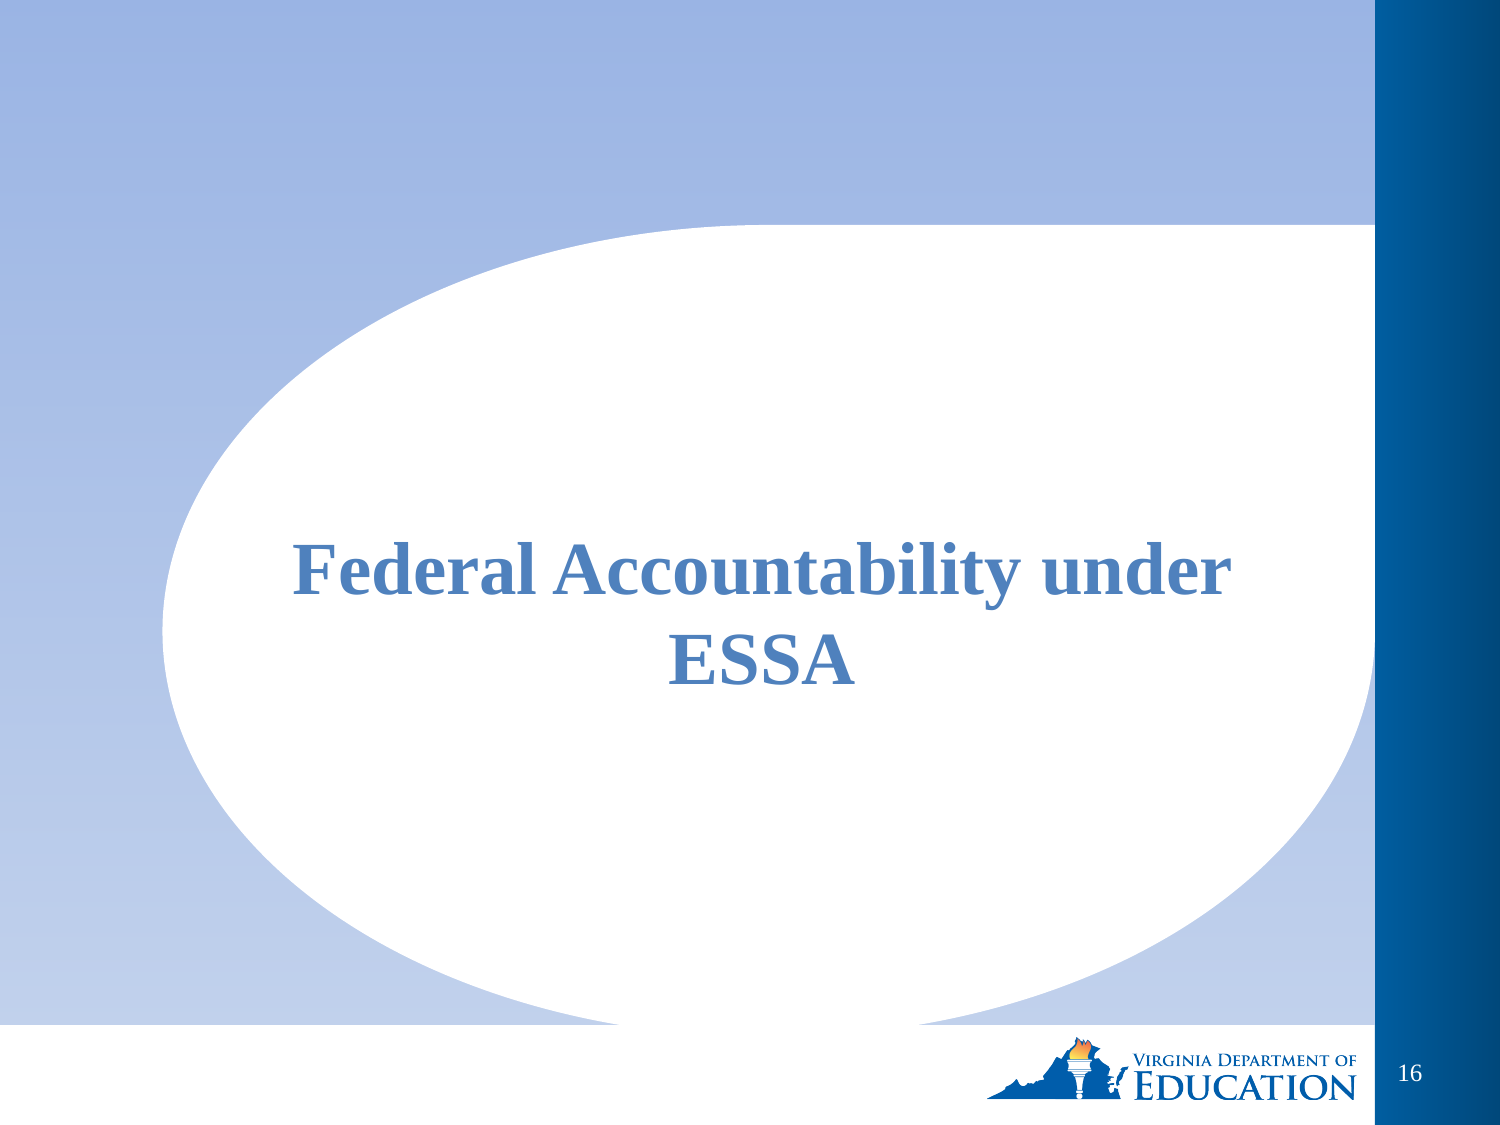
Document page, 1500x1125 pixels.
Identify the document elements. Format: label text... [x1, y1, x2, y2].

slide_number 16 [1374, 1042, 1438, 1100]
picture [987, 1037, 1357, 1100]
title Federal Accountability under ESSA [249, 512, 1275, 725]
